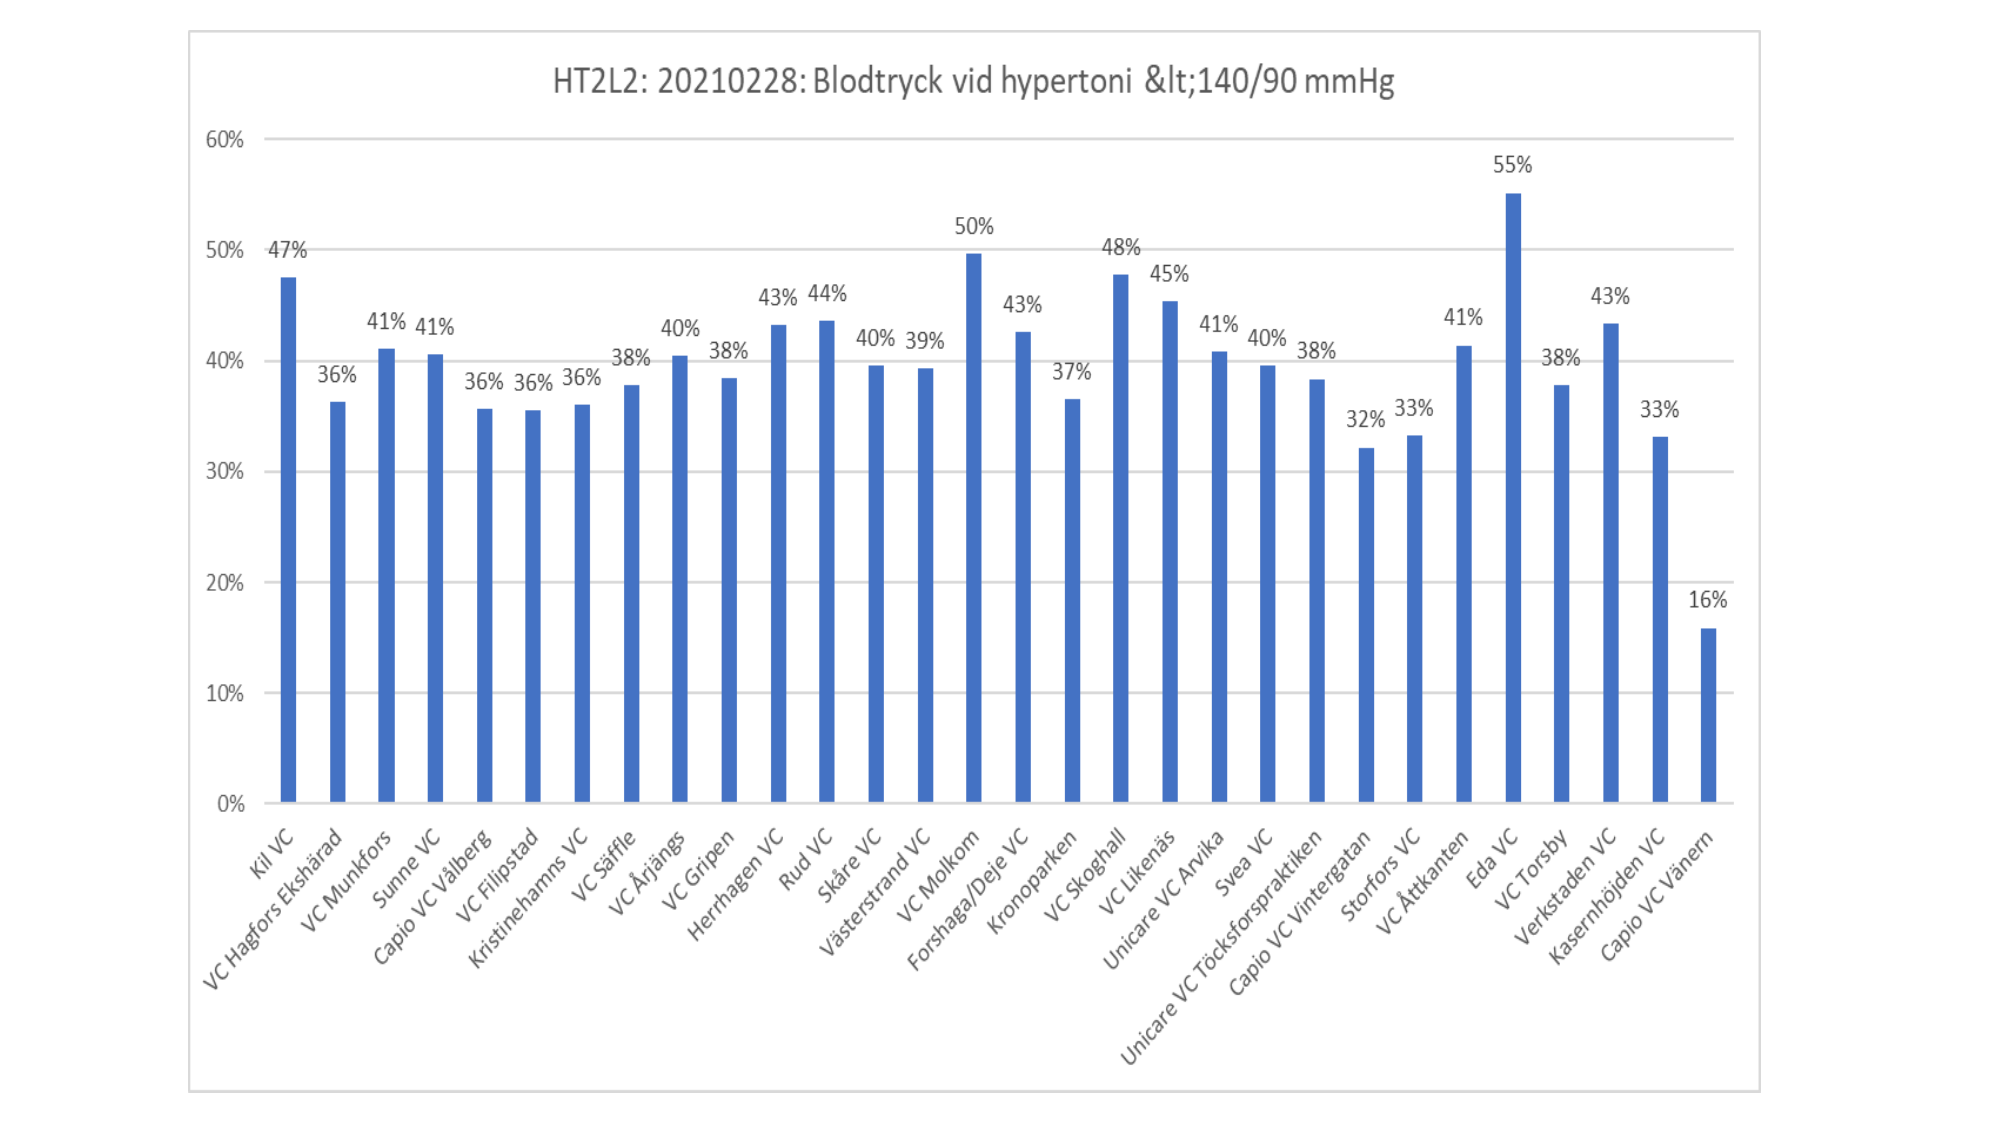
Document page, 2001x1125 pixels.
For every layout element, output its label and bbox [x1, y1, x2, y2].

picture [188, 30, 1761, 1093]
